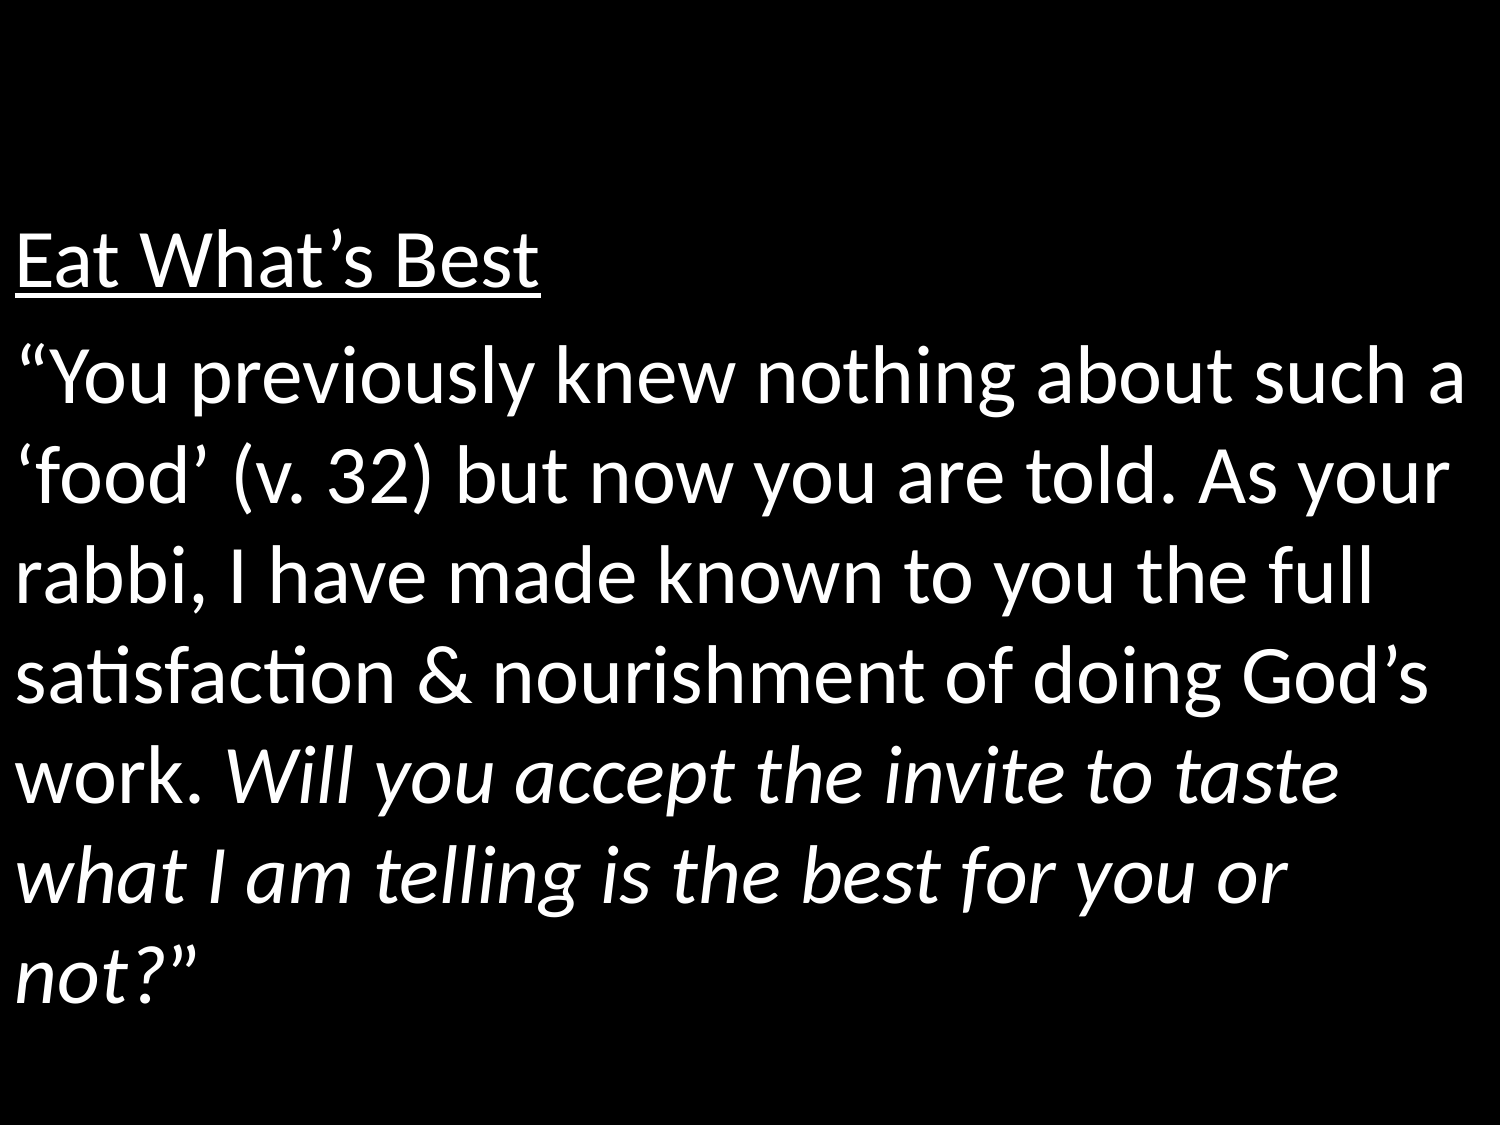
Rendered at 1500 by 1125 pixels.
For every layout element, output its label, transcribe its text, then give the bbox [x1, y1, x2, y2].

text_box “You previously knew nothing about such a ‘food’ (v. 32) but now you are told. As your rabbi, I have made known to you the full satisfaction & nourishment of doing God’s work. Will you accept the invite to taste what I am telling is the best for you or not?” [0, 312, 1500, 1028]
text_box Eat What’s Best [0, 196, 1500, 312]
